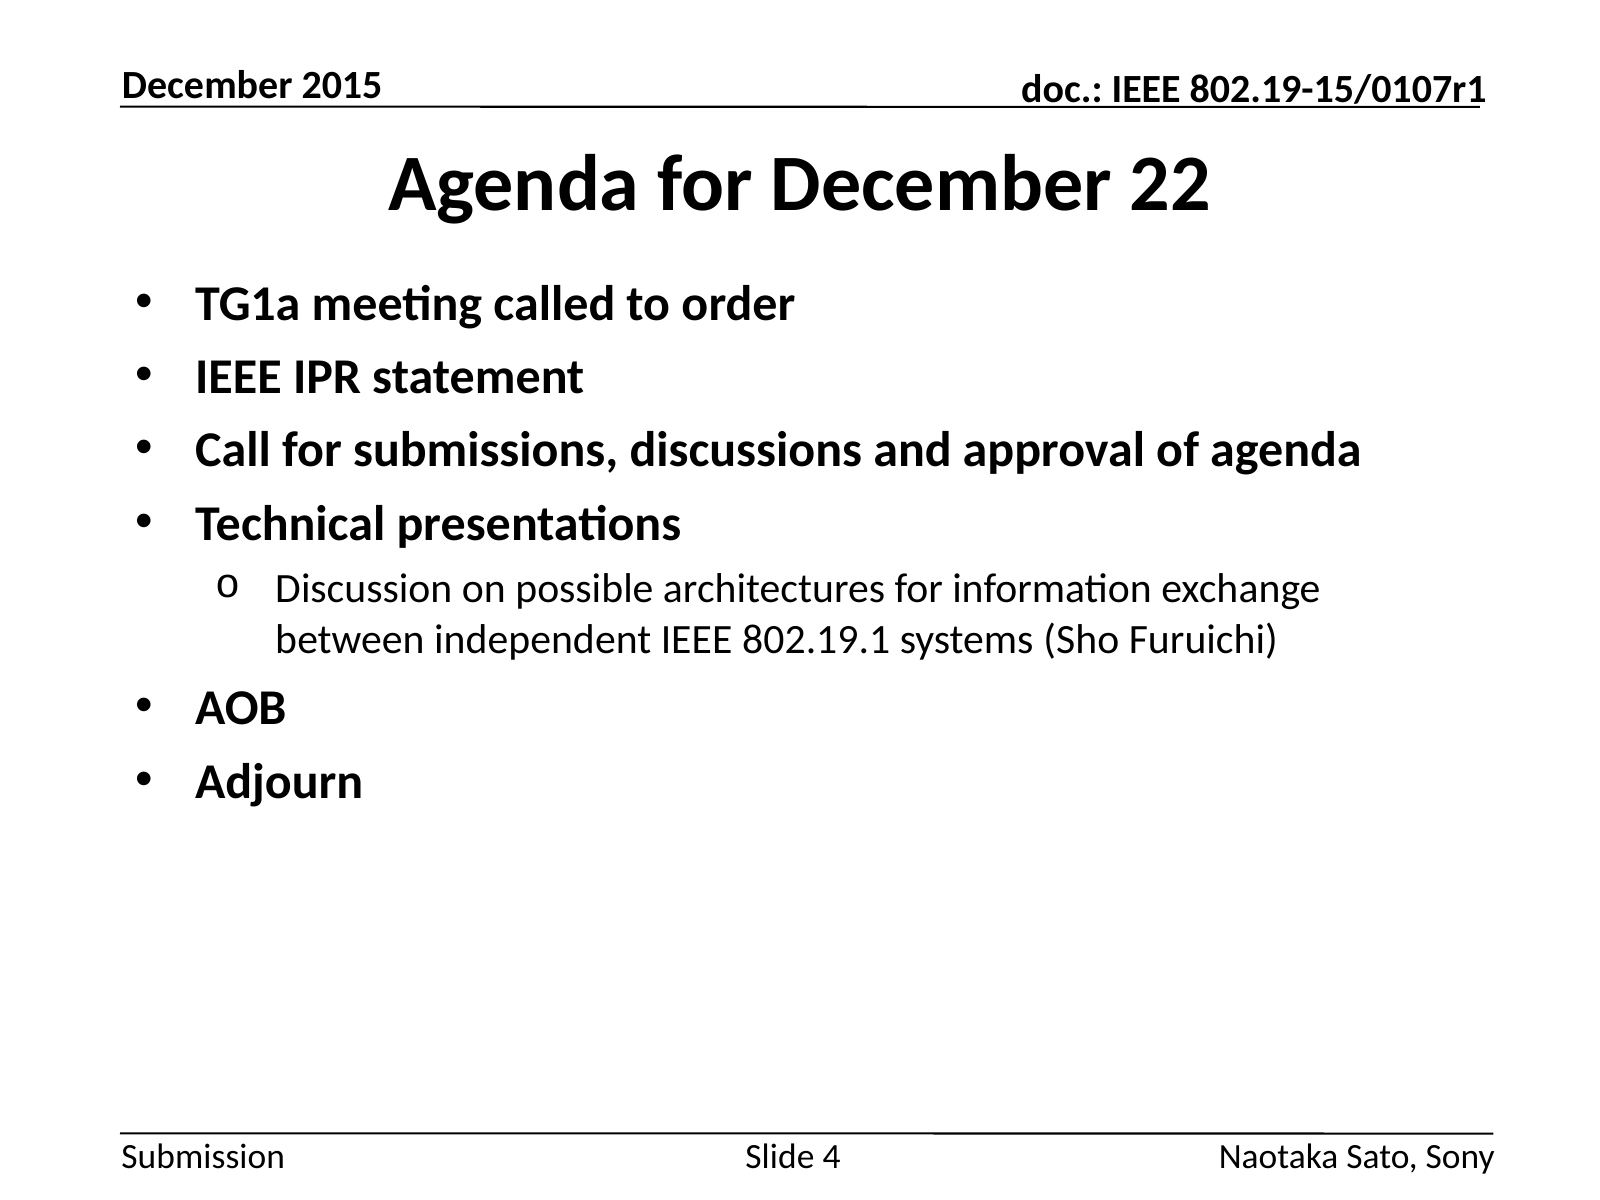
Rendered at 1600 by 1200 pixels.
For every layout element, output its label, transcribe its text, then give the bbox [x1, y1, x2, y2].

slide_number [121, 58, 451, 107]
title Agenda for December 22 [119, 119, 1480, 238]
slide_number Slide 4 [733, 1132, 854, 1197]
footer Naotaka Sato, Sony [937, 1132, 1495, 1174]
list TG1a meeting called to order IEEE IPR statement Call for submissions, discussions and approval of agenda Technical presentations Discussion on possible architectures for information exchange between independent IEEE 802.19.1 systems (Sho Furuichi) AOB Adjourn [119, 262, 1480, 1126]
